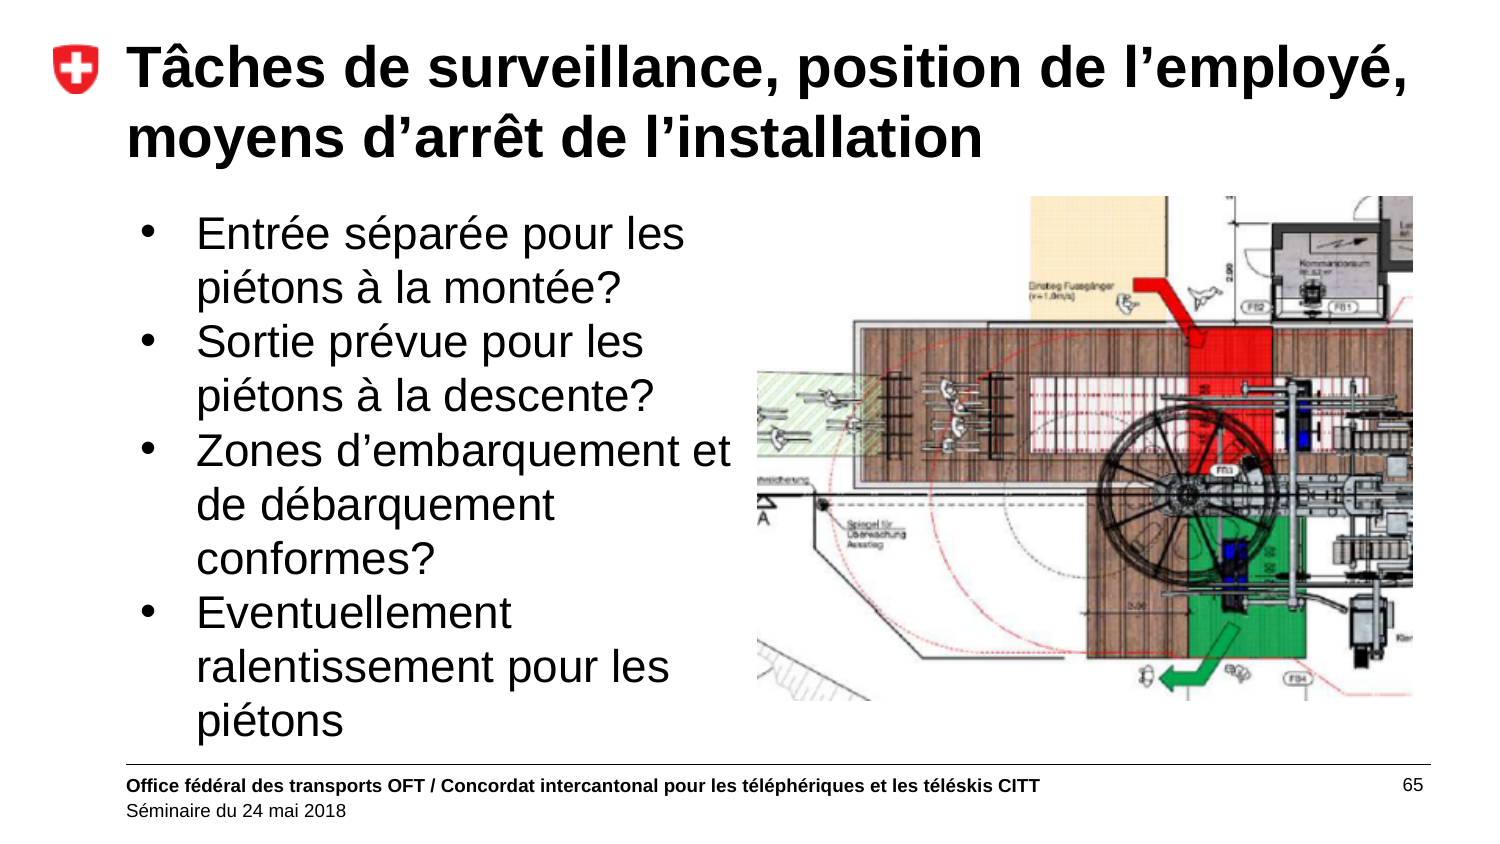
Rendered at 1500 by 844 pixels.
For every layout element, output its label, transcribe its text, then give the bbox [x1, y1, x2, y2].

picture [757, 196, 1413, 701]
list Entrée séparée pour les piétons à la montée? Sortie prévue pour les piétons à la descente? Zones d’embarquement et de débarquement conformes? Eventuellement ralentissement pour les piétons [125, 196, 758, 740]
title Tâches de surveillance, position de l’employé, moyens d’arrêt de l’installation [126, 28, 1431, 182]
